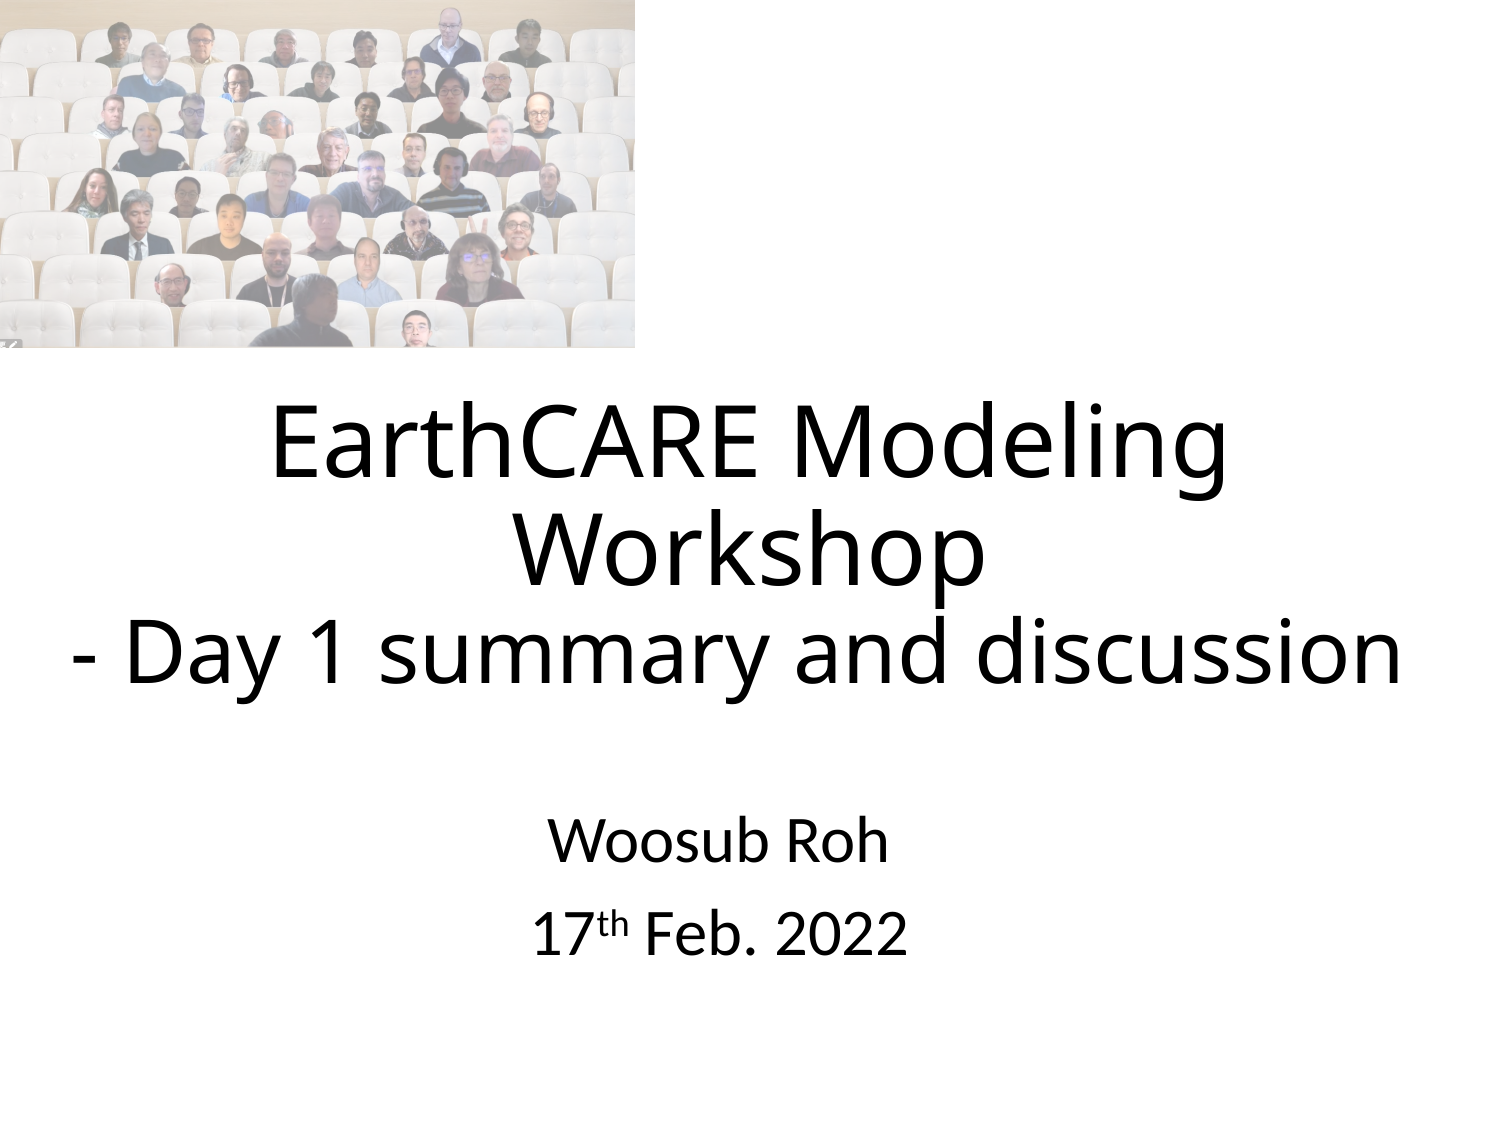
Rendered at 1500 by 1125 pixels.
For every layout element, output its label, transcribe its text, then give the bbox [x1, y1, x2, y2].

title EarthCARE Modeling Workshop - Day 1 summary and discussion [45, 318, 1455, 710]
picture [0, 0, 635, 348]
subtitle Woosub Roh 17th Feb. 2022 [156, 797, 1282, 1070]
